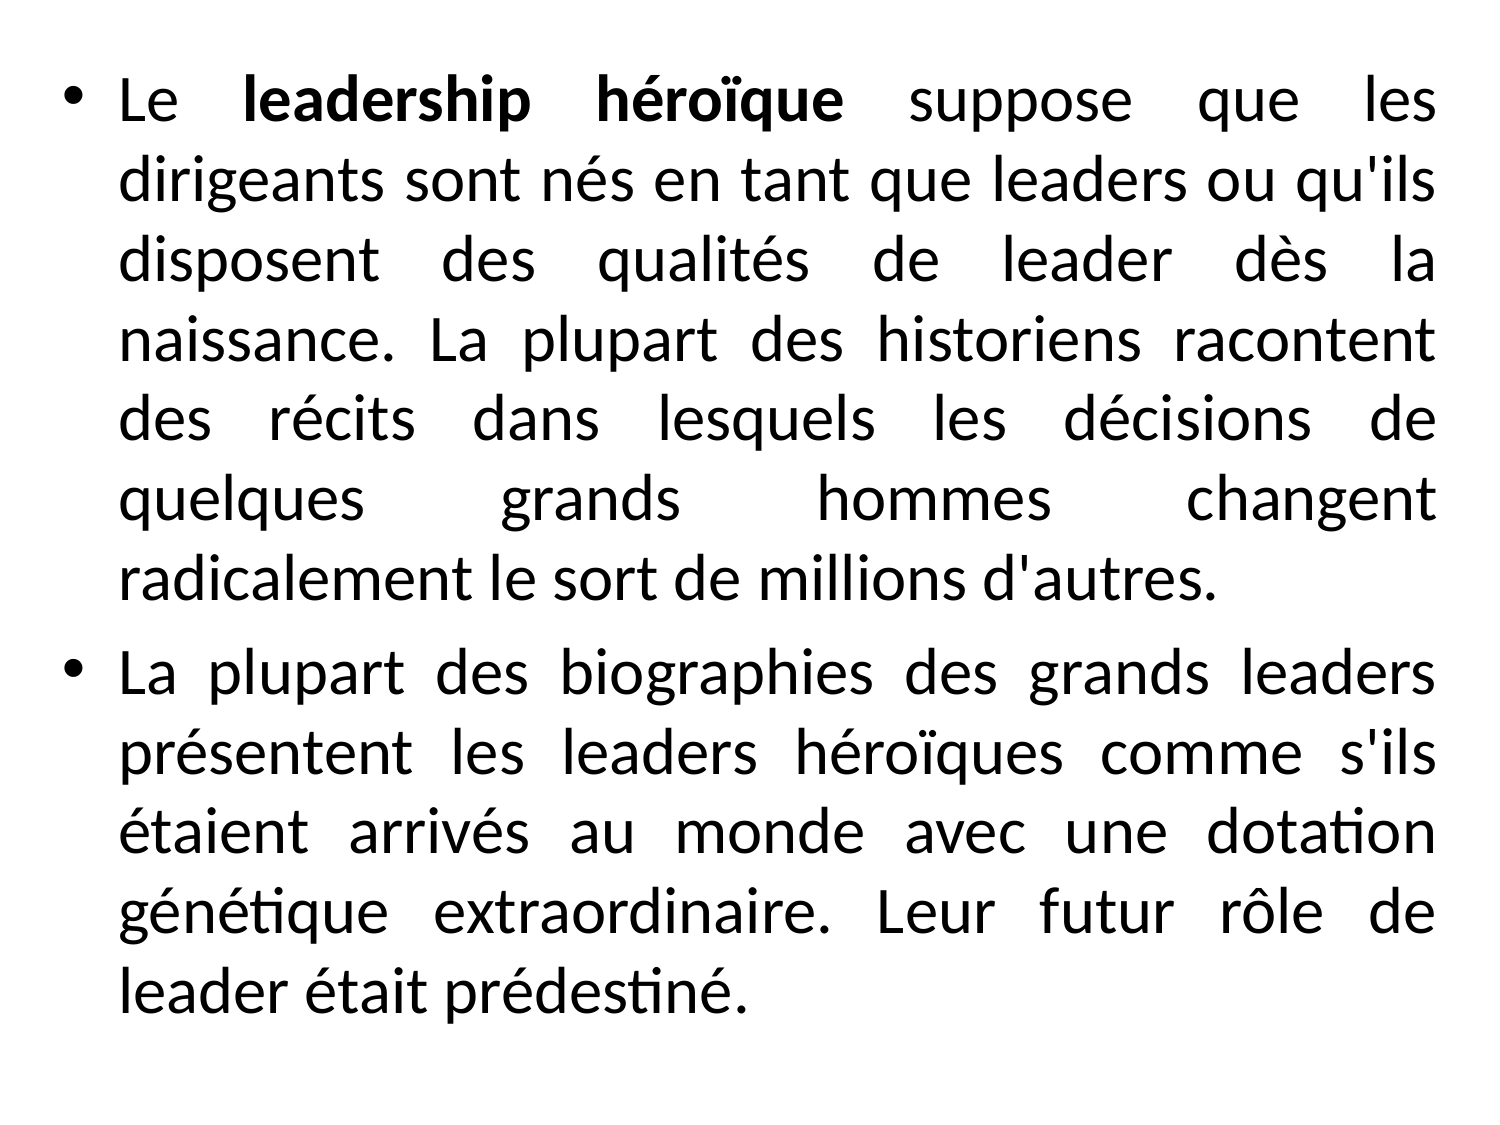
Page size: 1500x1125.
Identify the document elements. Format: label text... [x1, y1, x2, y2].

list Le leadership héroïque suppose que les dirigeants sont nés en tant que leaders ou qu'ils disposent des qualités de leader dès la naissance. La plupart des historiens racontent des récits dans lesquels les décisions de quelques grands hommes changent radicalement le sort de millions d'autres. La plupart des biographies des grands leaders présentent les leaders héroïques comme s'ils étaient arrivés au monde avec une dotation génétique extraordinaire. Leur futur rôle de leader était prédestiné. [46, 46, 1454, 1067]
